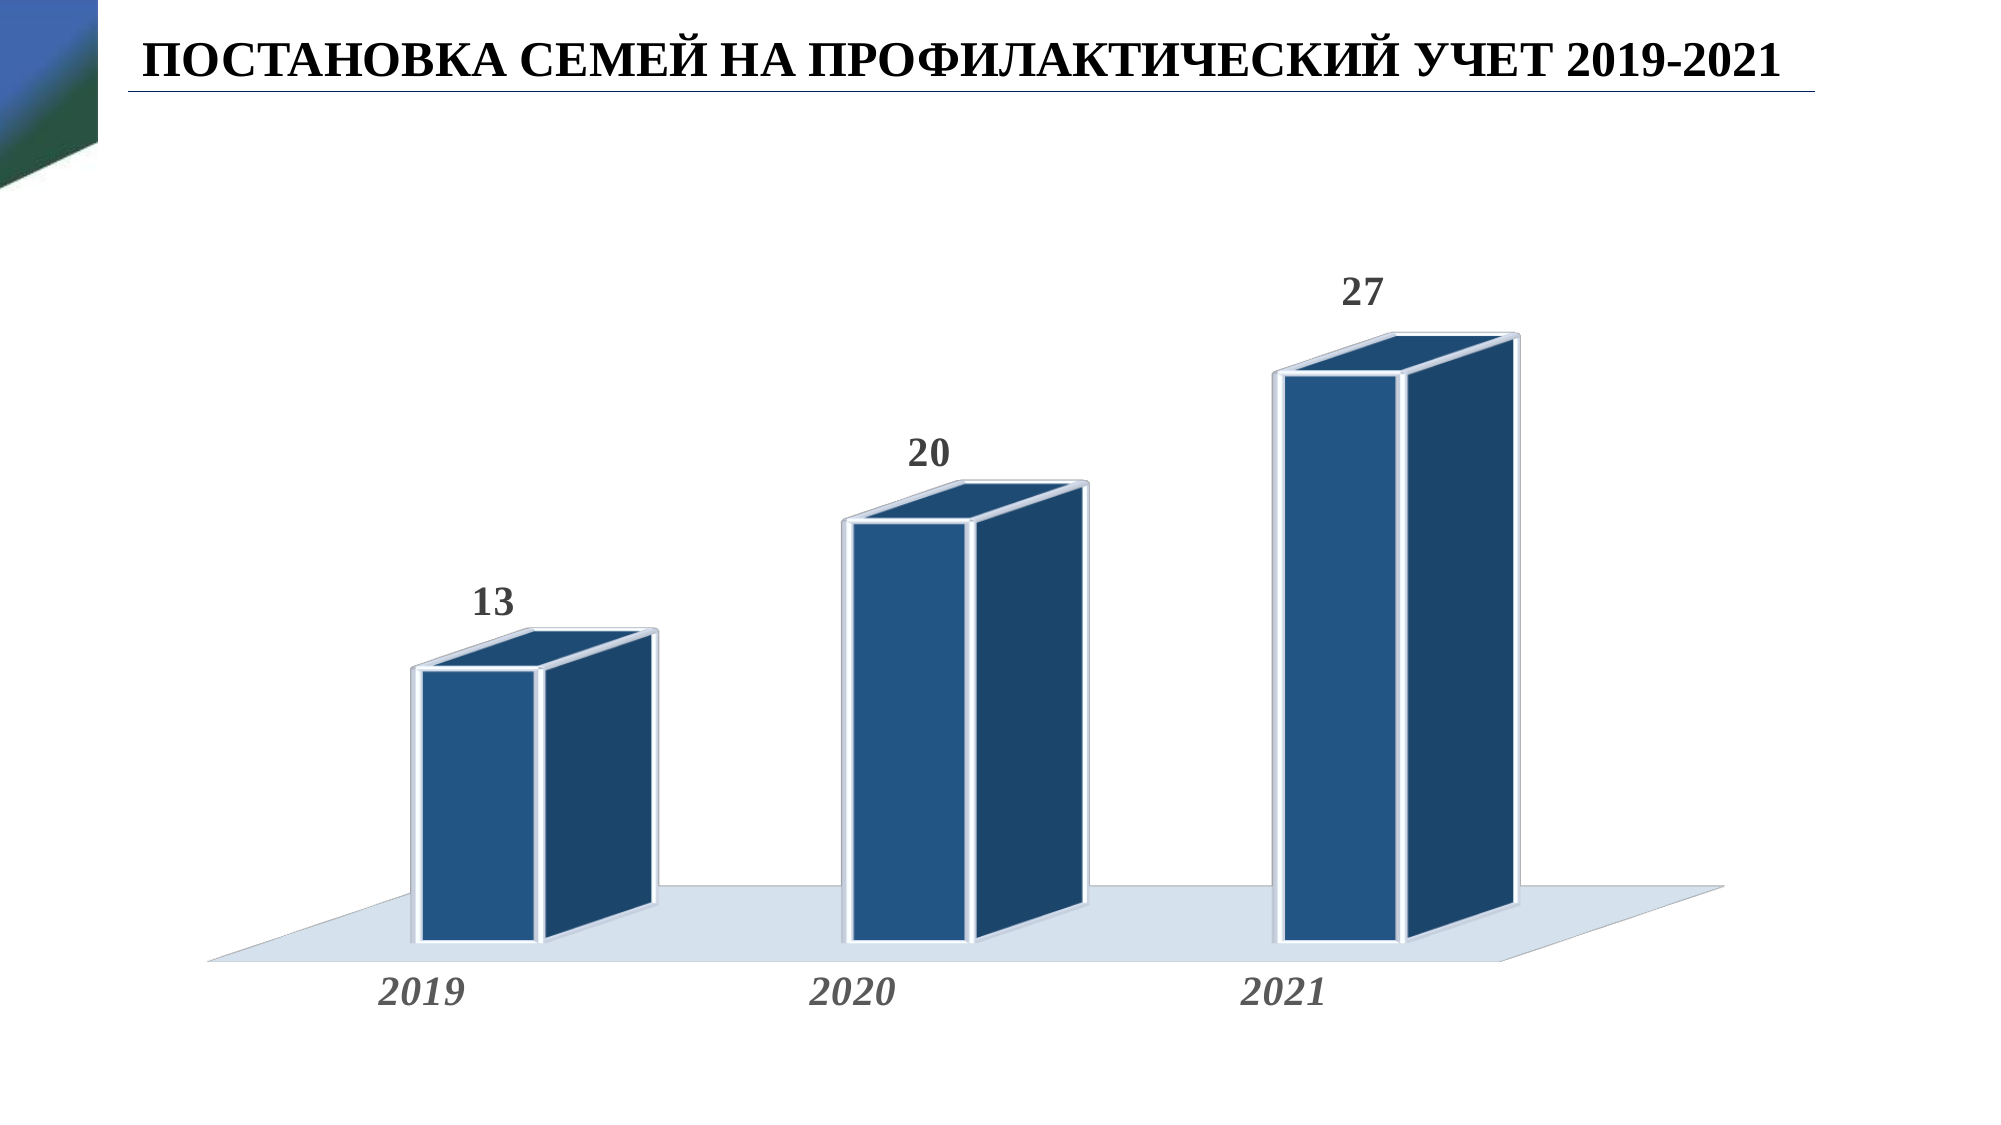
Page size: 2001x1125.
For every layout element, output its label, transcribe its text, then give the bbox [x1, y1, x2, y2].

chart [161, 155, 1746, 1037]
text_box ПОСТАНОВКА СЕМЕЙ НА ПРОФИЛАКТИЧЕСКИЙ УЧЕТ 2019-2021 [127, 18, 1900, 94]
picture [0, 0, 98, 191]
